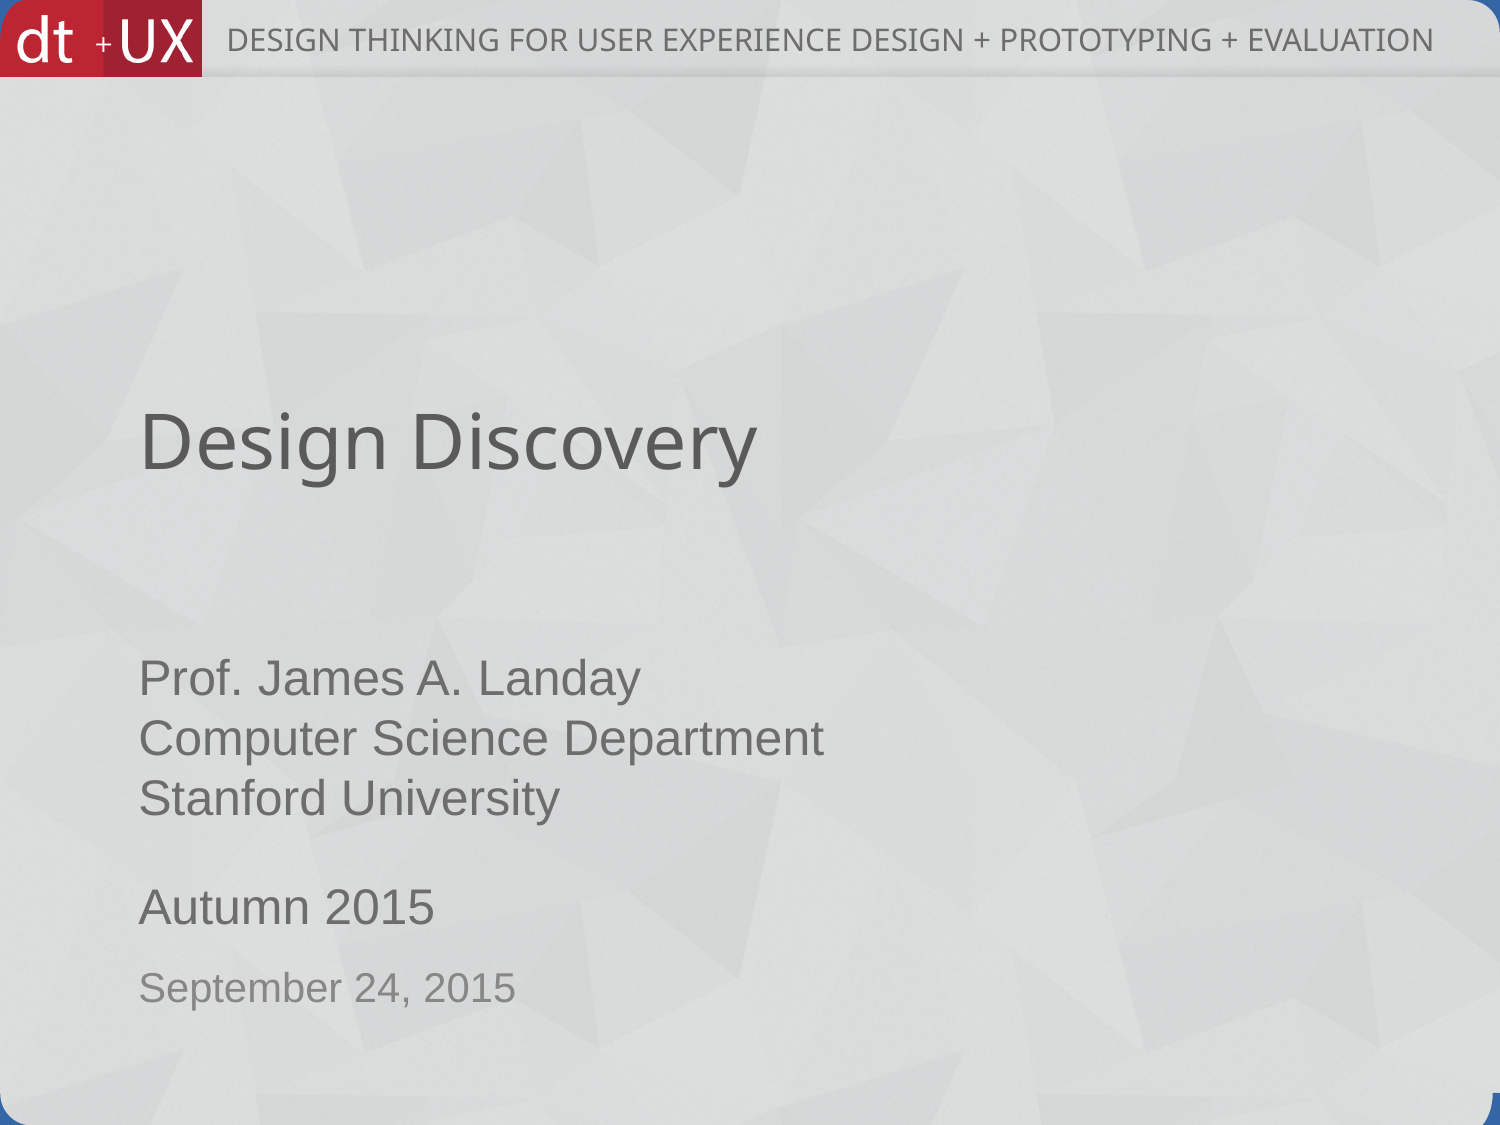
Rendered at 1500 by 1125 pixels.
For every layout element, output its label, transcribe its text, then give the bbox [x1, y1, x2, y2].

title Design Discovery [123, 344, 1479, 533]
picture [0, 0, 1500, 1125]
text_box September 24, 2015 [123, 953, 1174, 1019]
